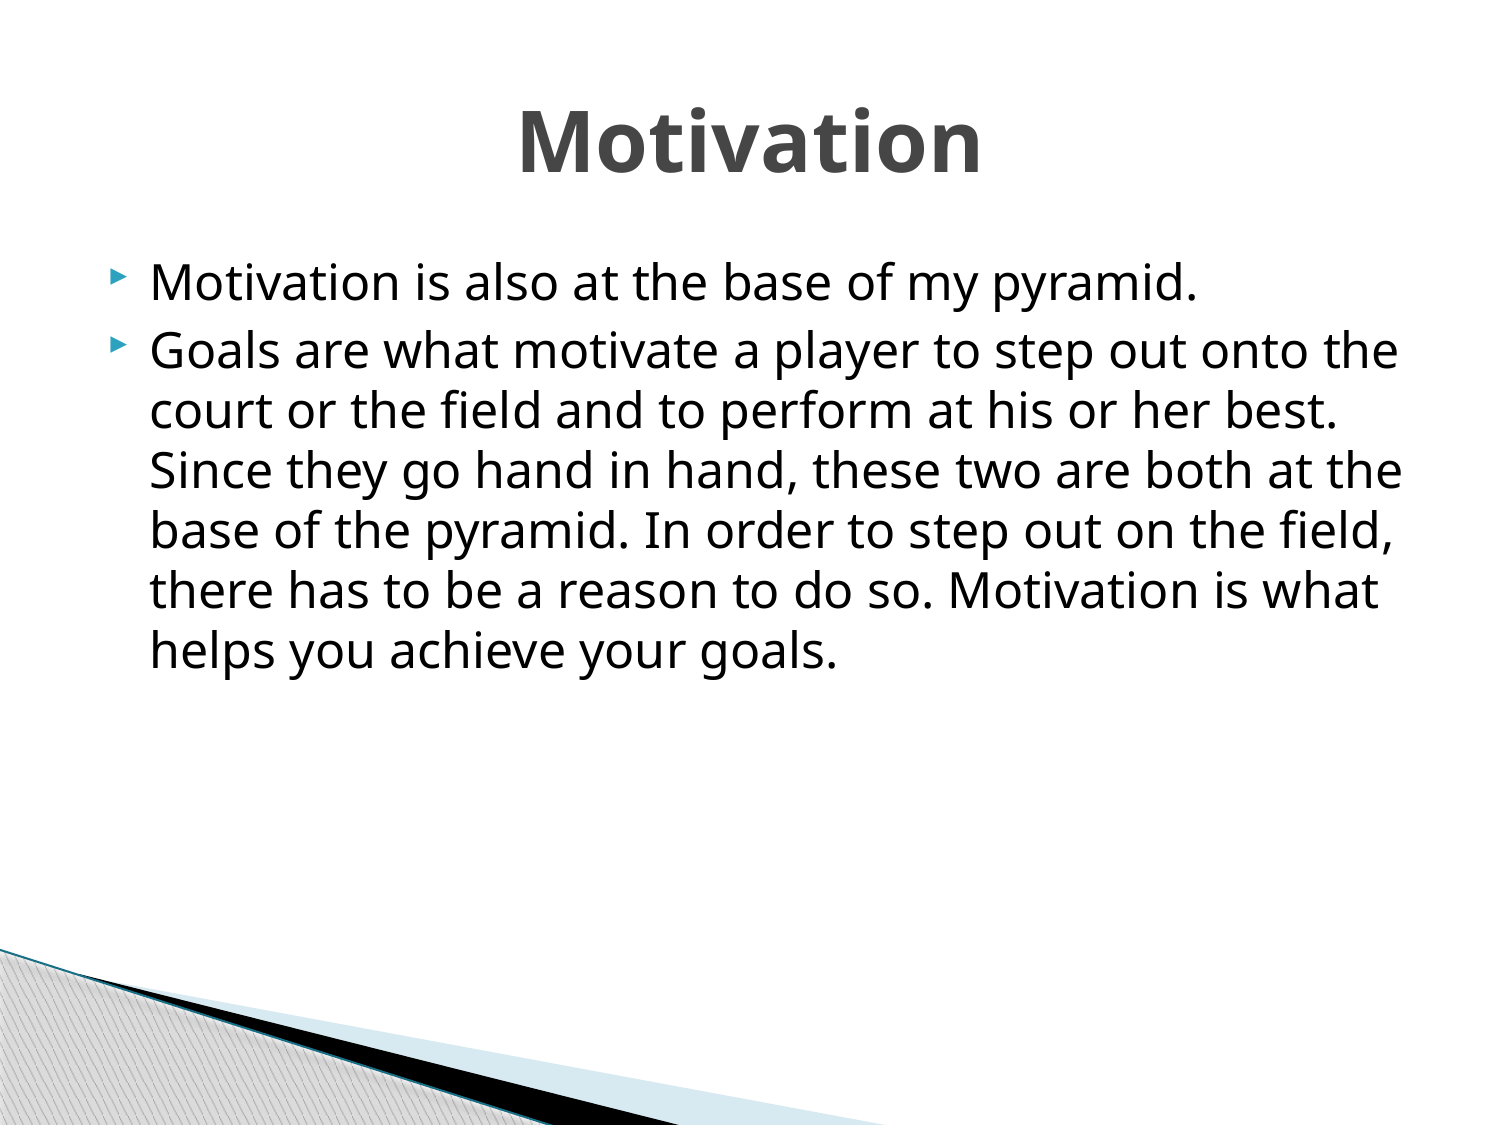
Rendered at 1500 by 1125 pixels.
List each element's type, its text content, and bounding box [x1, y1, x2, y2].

title Motivation [75, 45, 1425, 233]
list Motivation is also at the base of my pyramid. Goals are what motivate a player to step out onto the court or the field and to perform at his or her best. Since they go hand in hand, these two are both at the base of the pyramid. In order to step out on the field, there has to be a reason to do so. Motivation is what helps you achieve your goals. [75, 243, 1425, 986]
